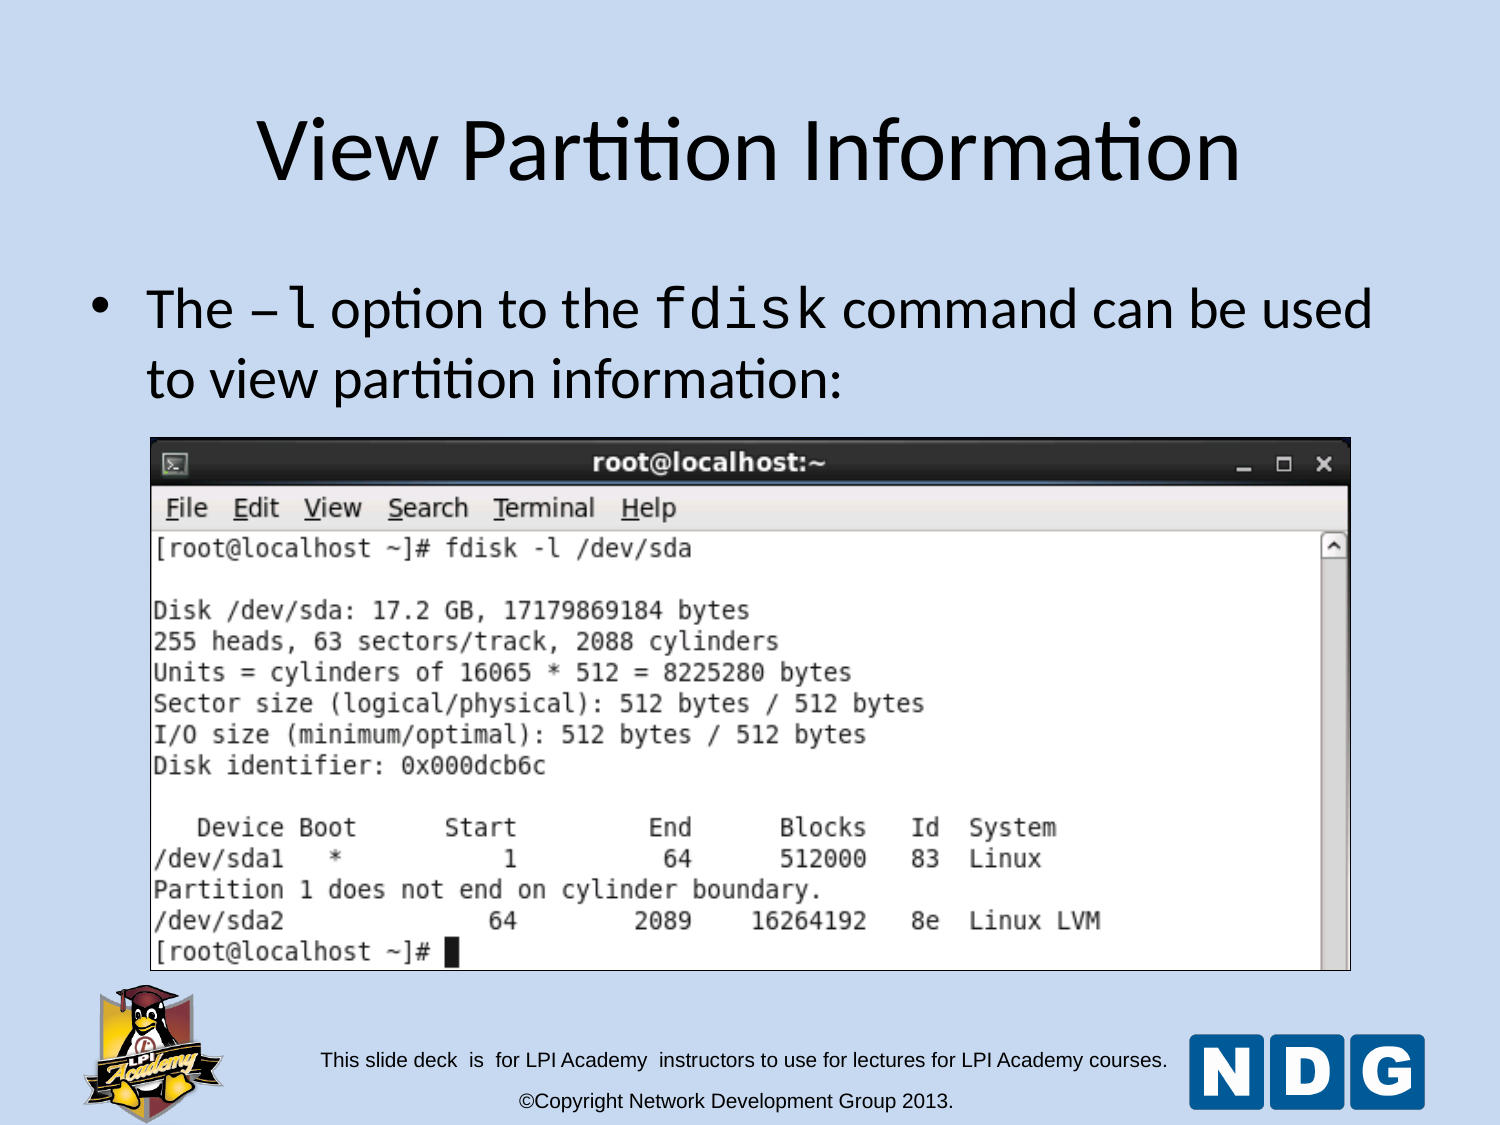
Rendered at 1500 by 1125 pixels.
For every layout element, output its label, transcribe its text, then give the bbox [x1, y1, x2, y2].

picture [149, 437, 1351, 970]
picture [75, 1076, 229, 1125]
list The –l option to the fdisk command can be used to view partition information: [74, 262, 1426, 1076]
picture [1189, 1076, 1425, 1110]
title View Partition Information [74, 49, 1426, 238]
